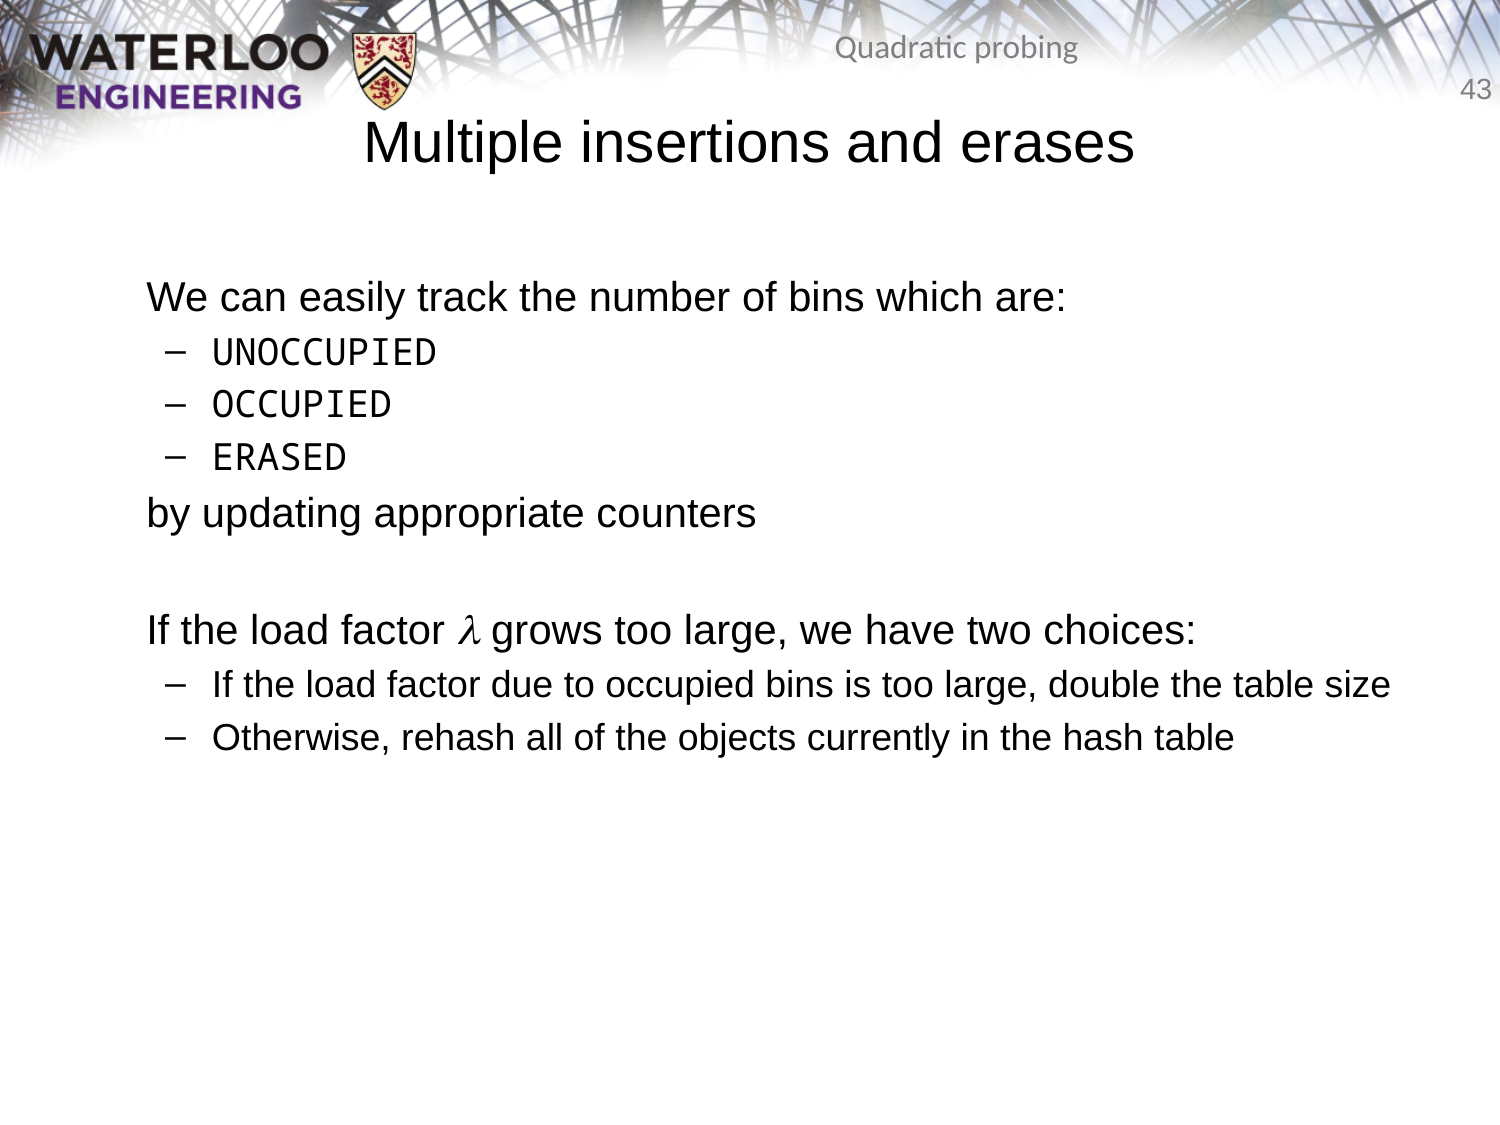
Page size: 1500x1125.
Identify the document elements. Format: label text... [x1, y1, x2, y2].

picture [0, 0, 1500, 1125]
title Multiple insertions and erases [74, 44, 1426, 233]
list We can easily track the number of bins which are: UNOCCUPIED OCCUPIED ERASED by updating appropriate counters If the load factor l grows too large, we have two choices: If the load factor due to occupied bins is too large, double the table size Otherwise, rehash all of the objects currently in the hash table [74, 262, 1426, 1006]
